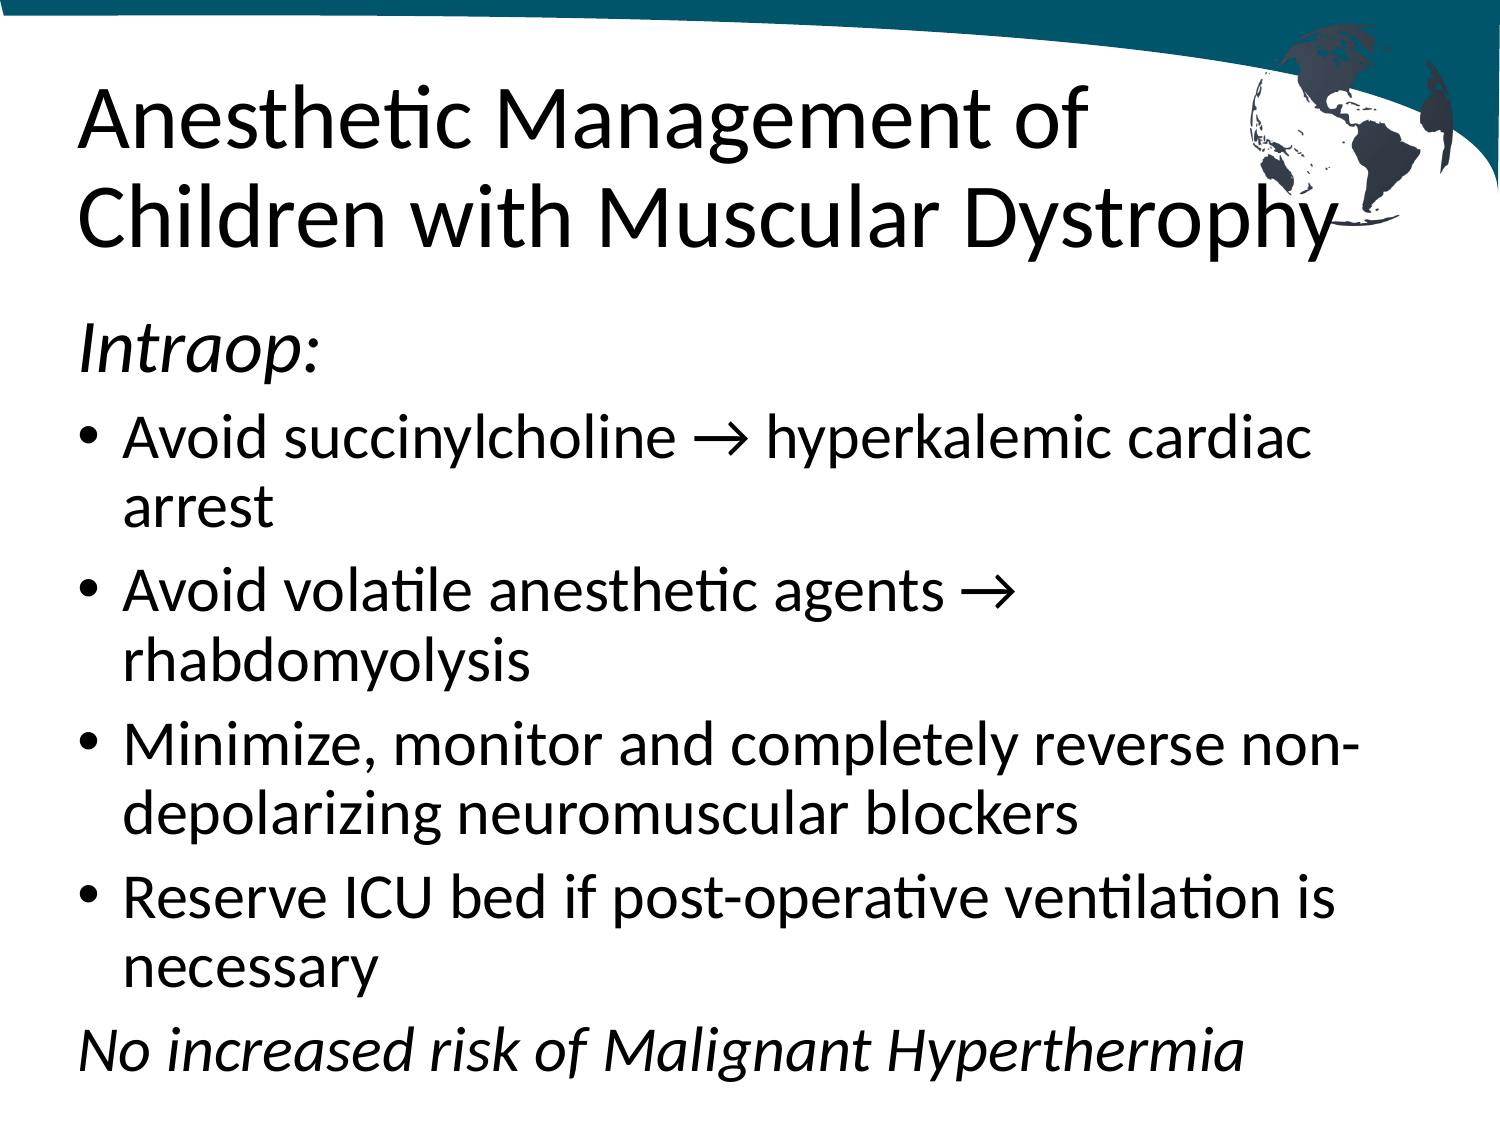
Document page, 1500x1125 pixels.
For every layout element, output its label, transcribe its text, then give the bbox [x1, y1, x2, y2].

title Anesthetic Management of Children with Muscular Dystrophy [62, 59, 1397, 278]
list Intraop: Avoid succinylcholine → hyperkalemic cardiac arrest Avoid volatile anesthetic agents → rhabdomyolysis Minimize, monitor and completely reverse non-depolarizing neuromuscular blockers Reserve ICU bed if post-operative ventilation is necessary No increased risk of Malignant Hyperthermia [62, 299, 1397, 1100]
